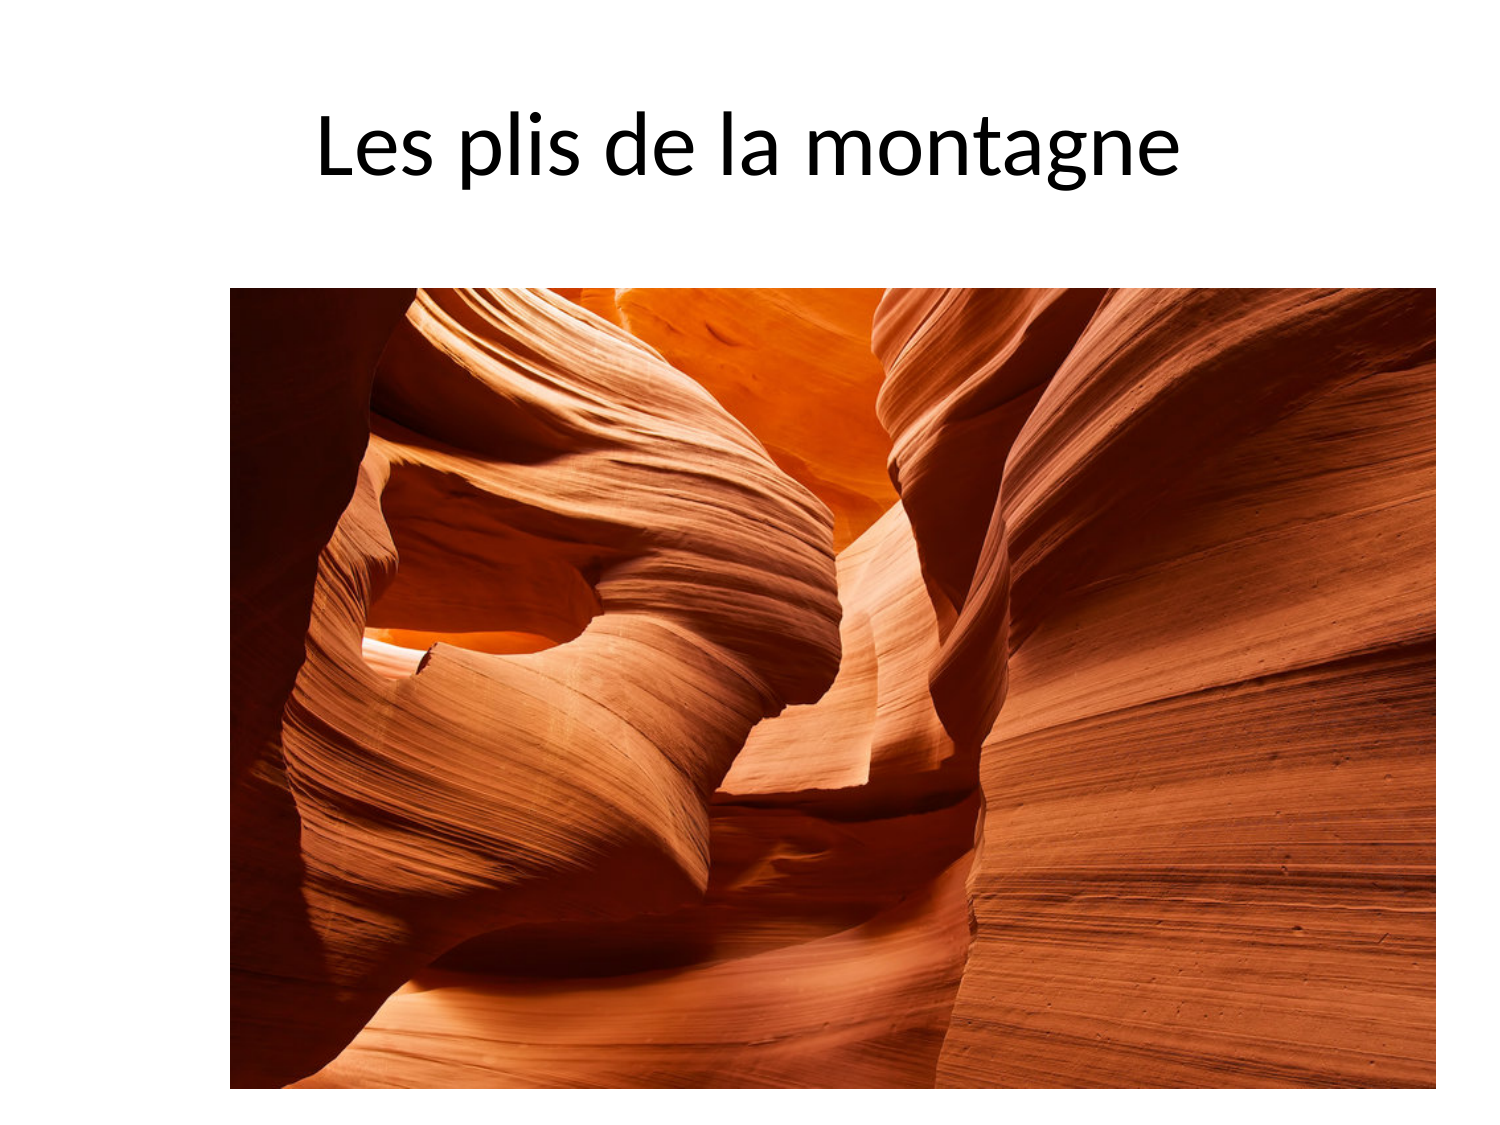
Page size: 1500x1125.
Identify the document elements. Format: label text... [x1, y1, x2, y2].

title Les plis de la montagne [75, 45, 1425, 233]
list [229, 288, 1436, 1090]
